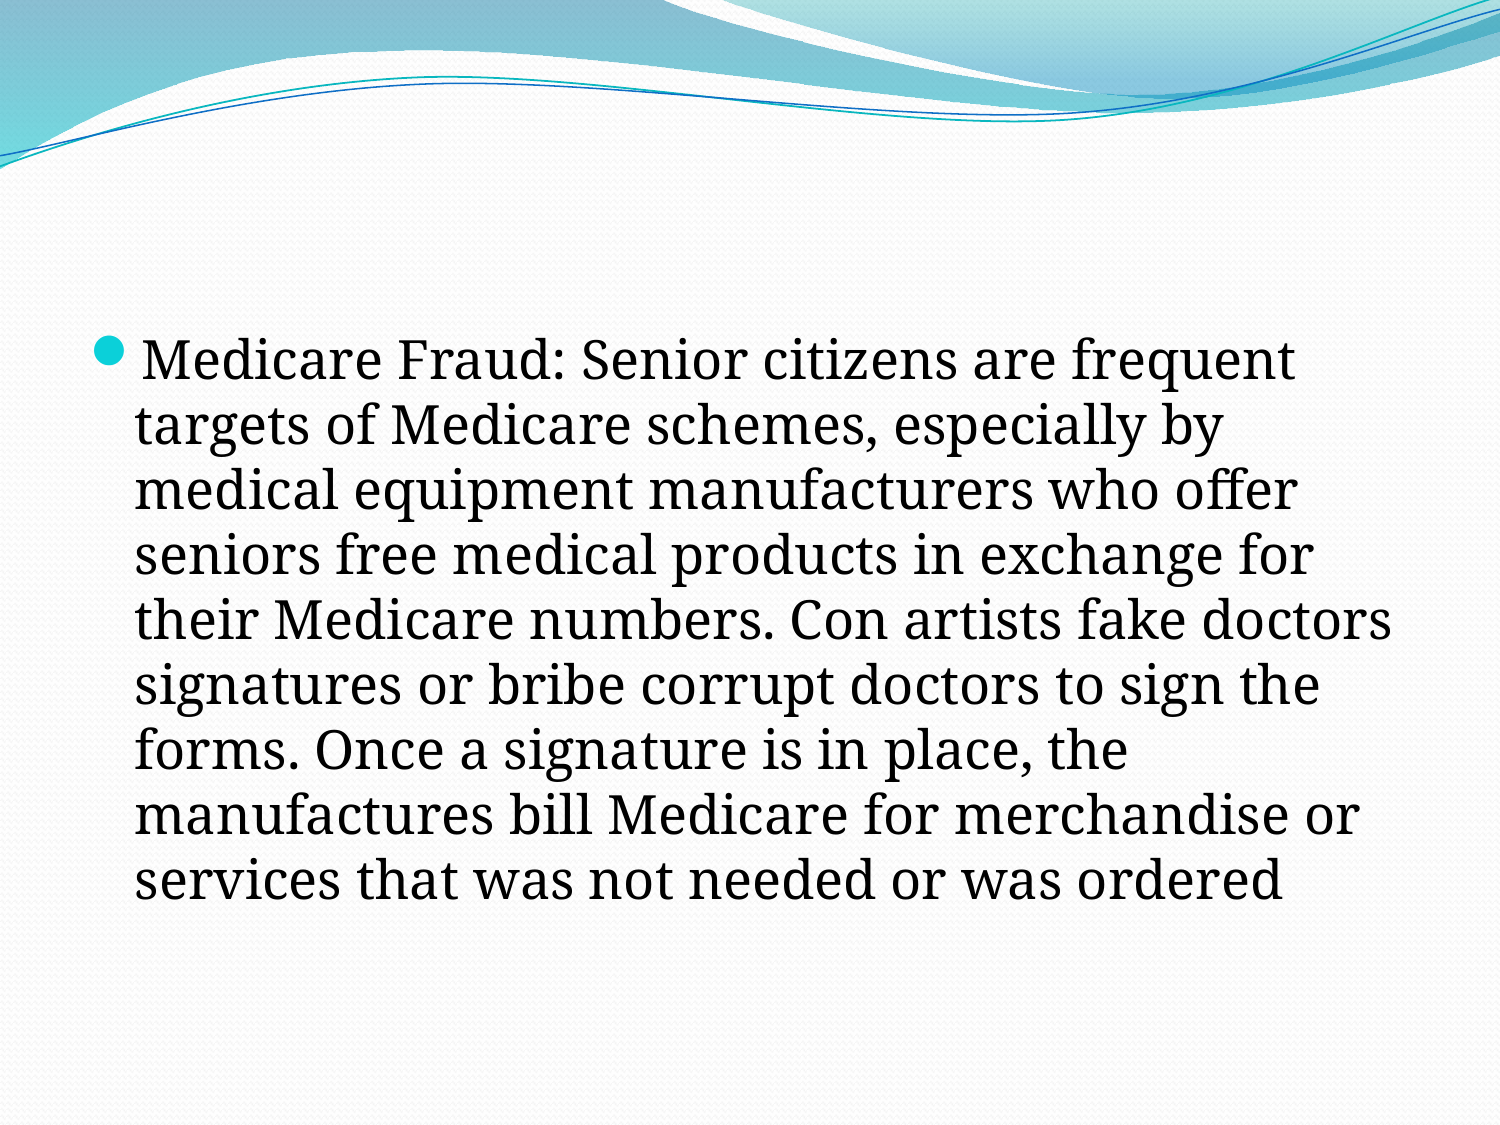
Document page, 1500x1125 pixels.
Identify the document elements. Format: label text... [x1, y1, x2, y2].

list Medicare Fraud: Senior citizens are frequent targets of Medicare schemes, especially by medical equipment manufacturers who offer seniors free medical products in exchange for their Medicare numbers. Con artists fake doctors signatures or bribe corrupt doctors to sign the forms. Once a signature is in place, the manufactures bill Medicare for merchandise or services that was not needed or was ordered [75, 317, 1425, 1038]
